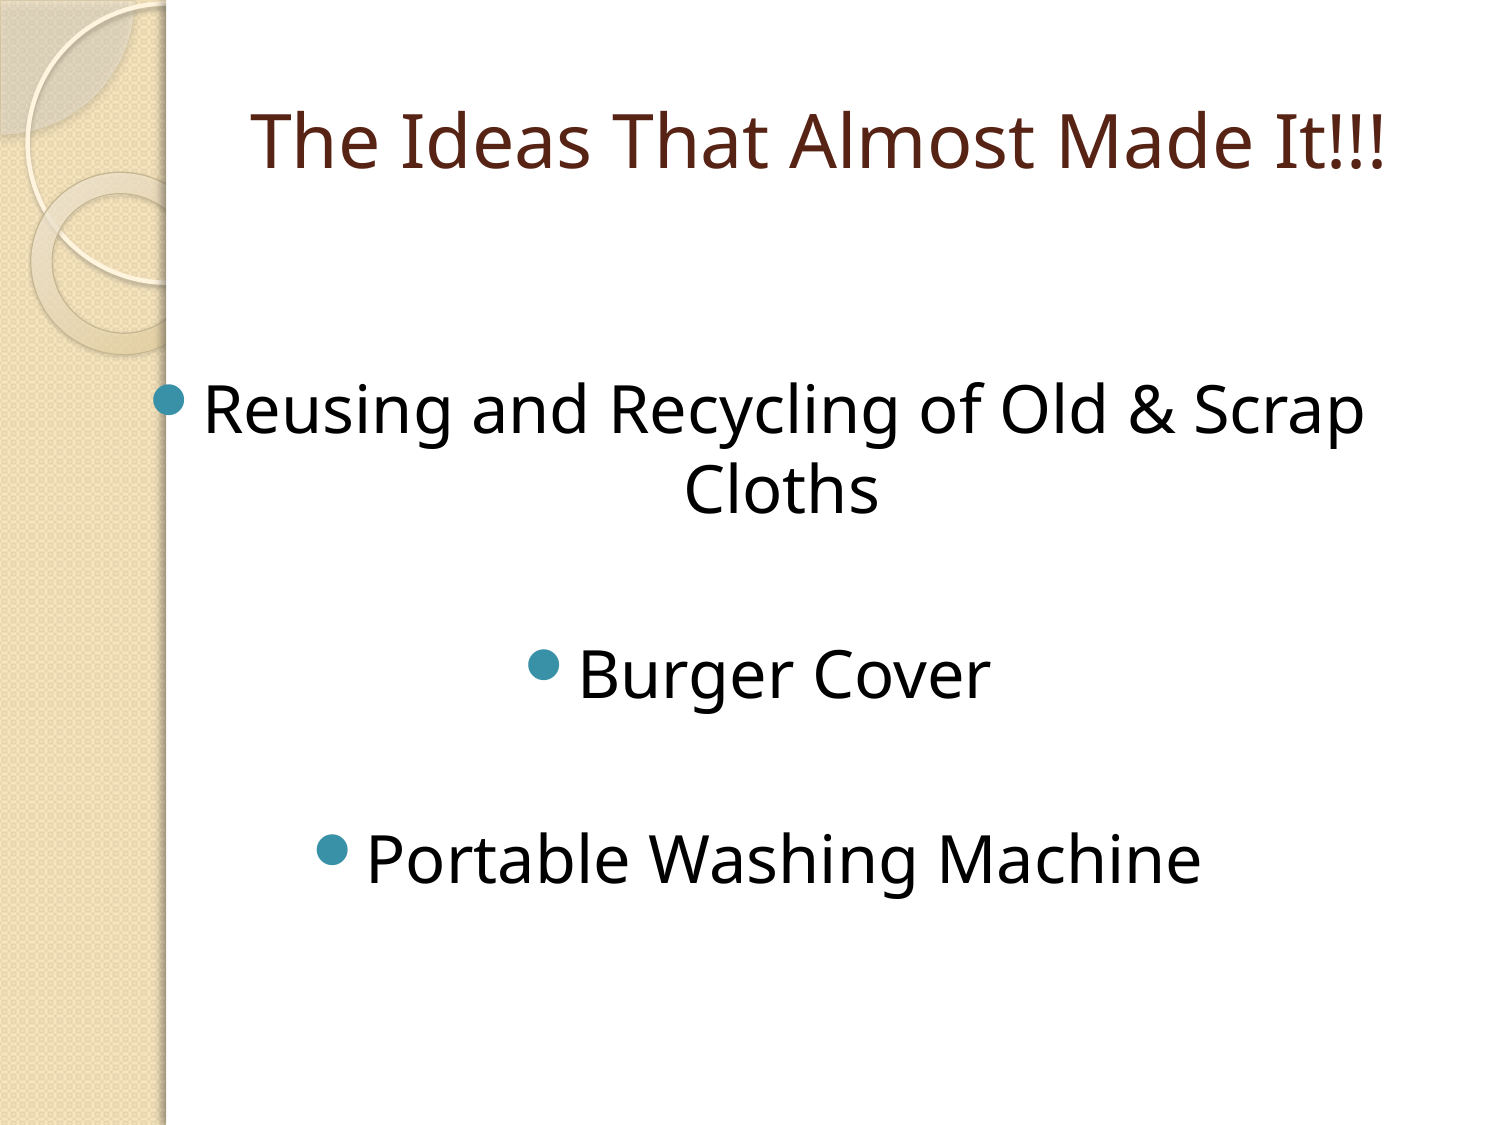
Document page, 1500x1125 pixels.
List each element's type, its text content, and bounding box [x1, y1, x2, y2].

list Reusing and Recycling of Old & Scrap Cloths Burger Cover Portable Washing Machine [76, 267, 1427, 1024]
title The Ideas That Almost Made It!!! [235, 45, 1466, 233]
